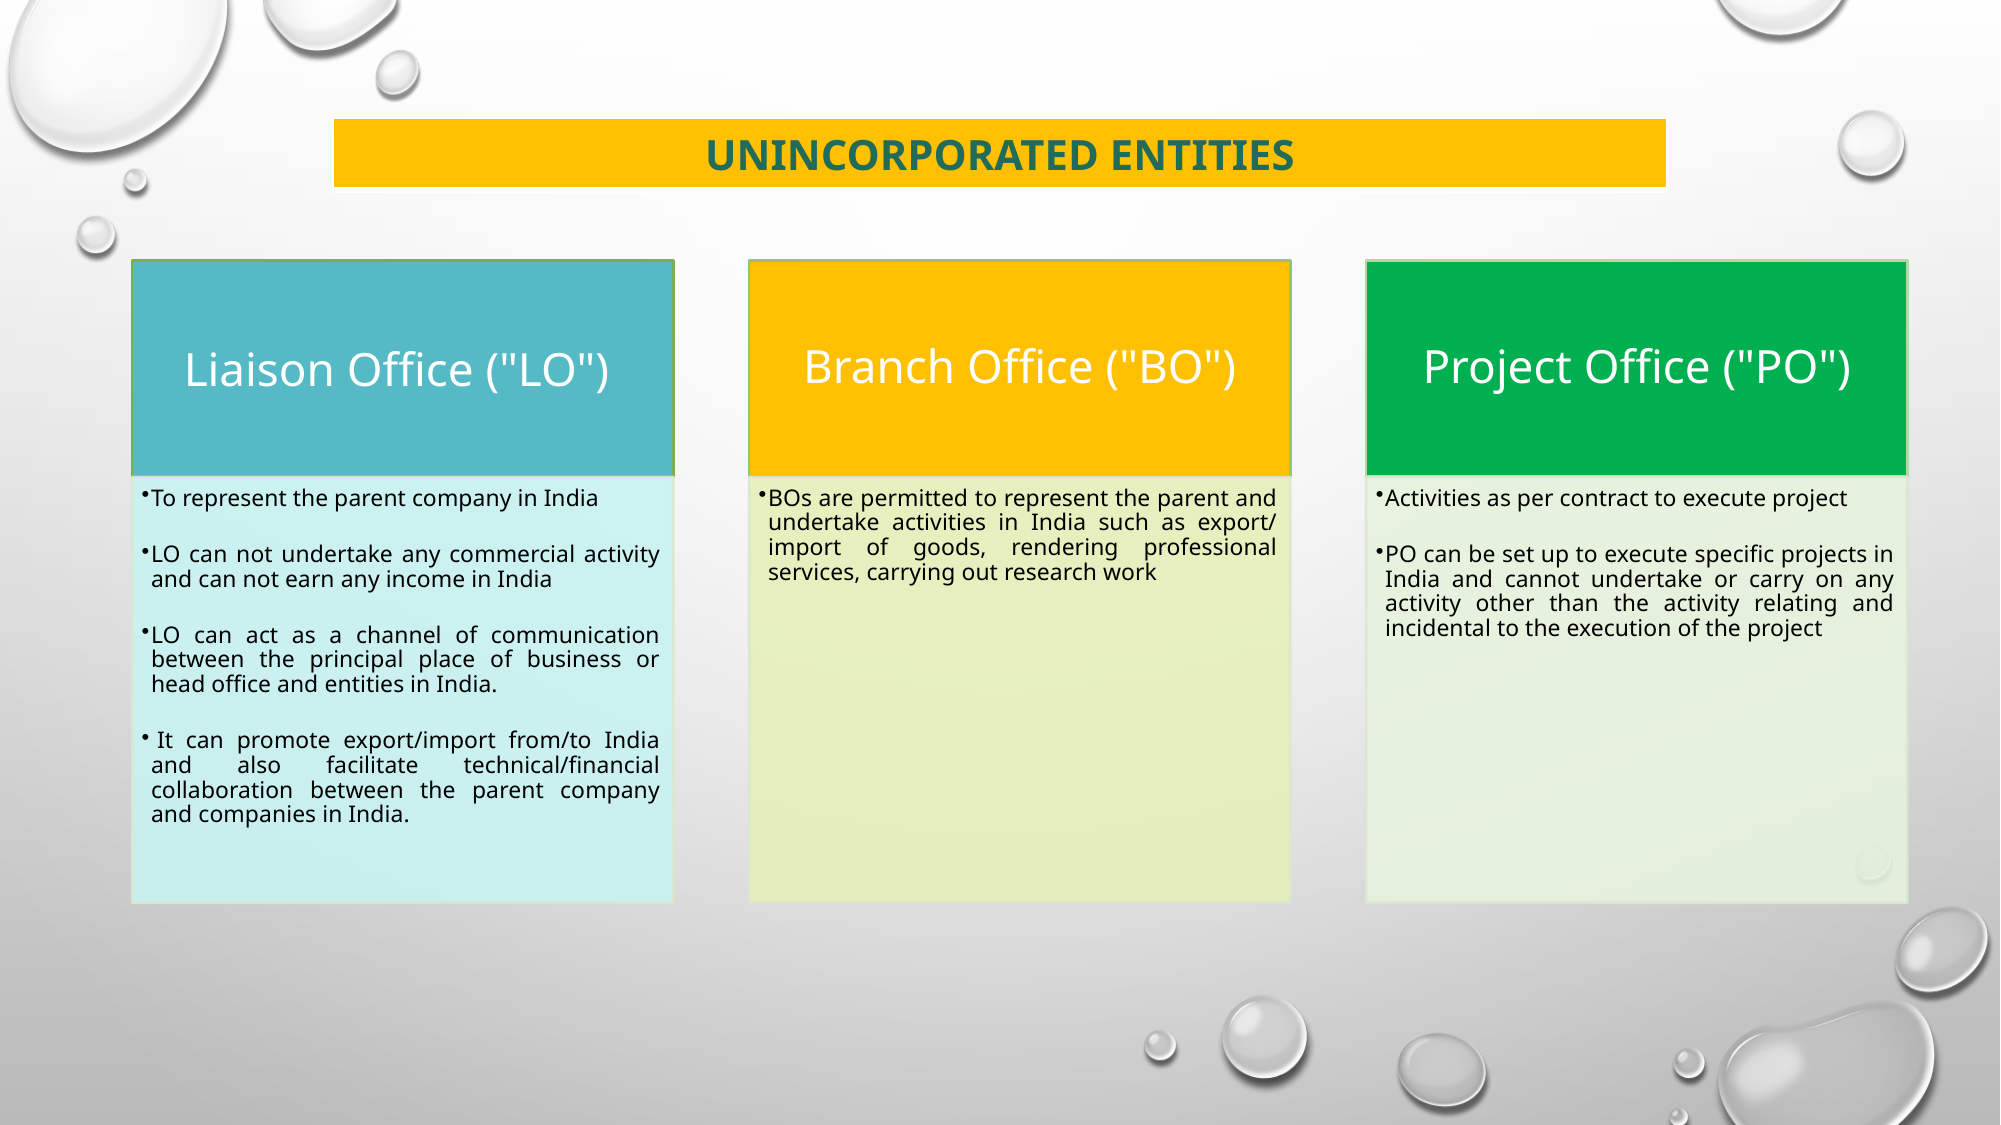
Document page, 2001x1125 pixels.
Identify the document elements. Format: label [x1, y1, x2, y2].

picture [0, 0, 2000, 1125]
text_box [131, 115, 1909, 1048]
